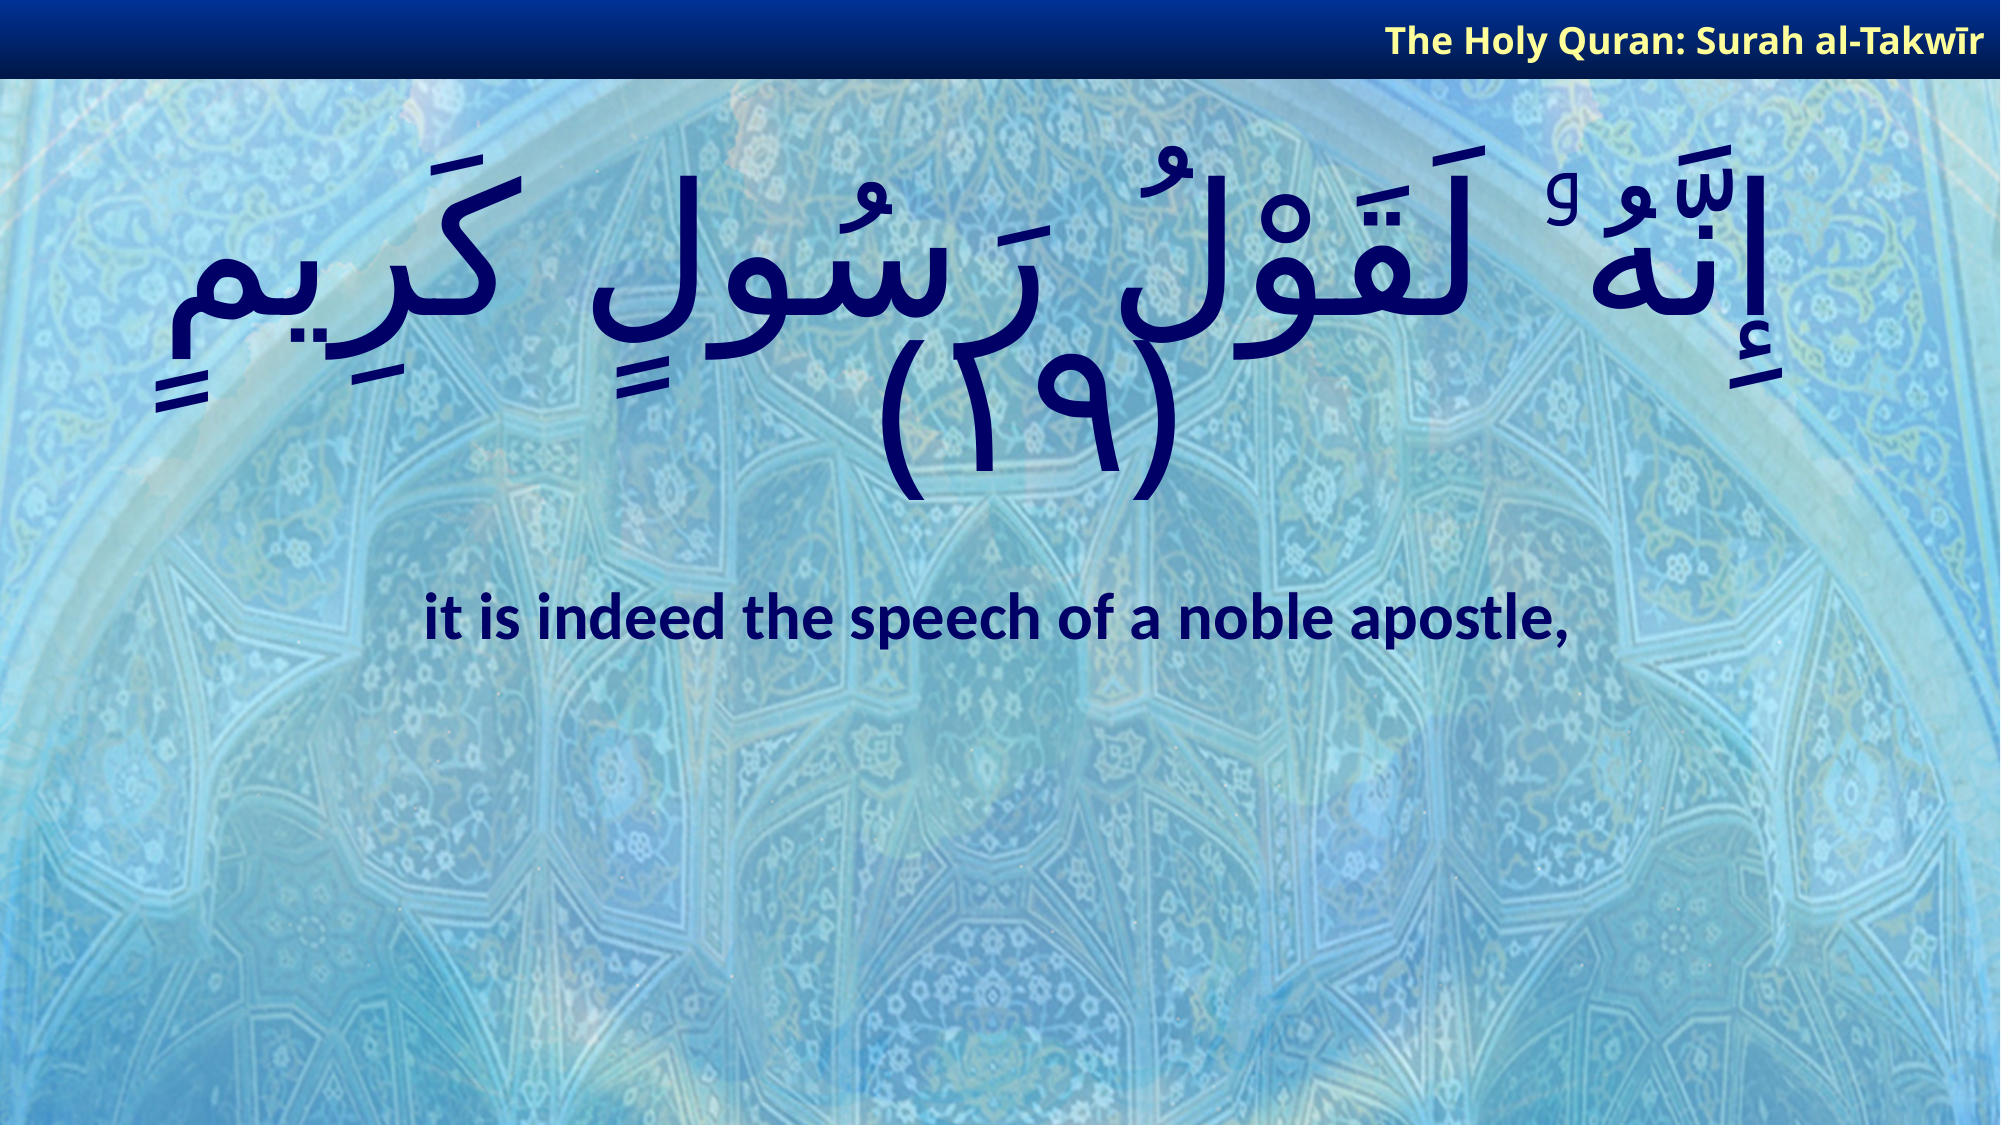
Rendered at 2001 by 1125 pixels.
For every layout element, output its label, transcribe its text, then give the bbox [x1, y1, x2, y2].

picture [0, 0, 2001, 1125]
title إِنَّهُۥ لَقَوْلُ رَسُولٍ كَرِيمٍ ﴿١٩﴾ [0, 231, 2000, 473]
text_box The Holy Quran: Surah al-Takwīr [0, 0, 2000, 79]
subtitle it is indeed the speech of a noble apostle, [7, 574, 1989, 862]
